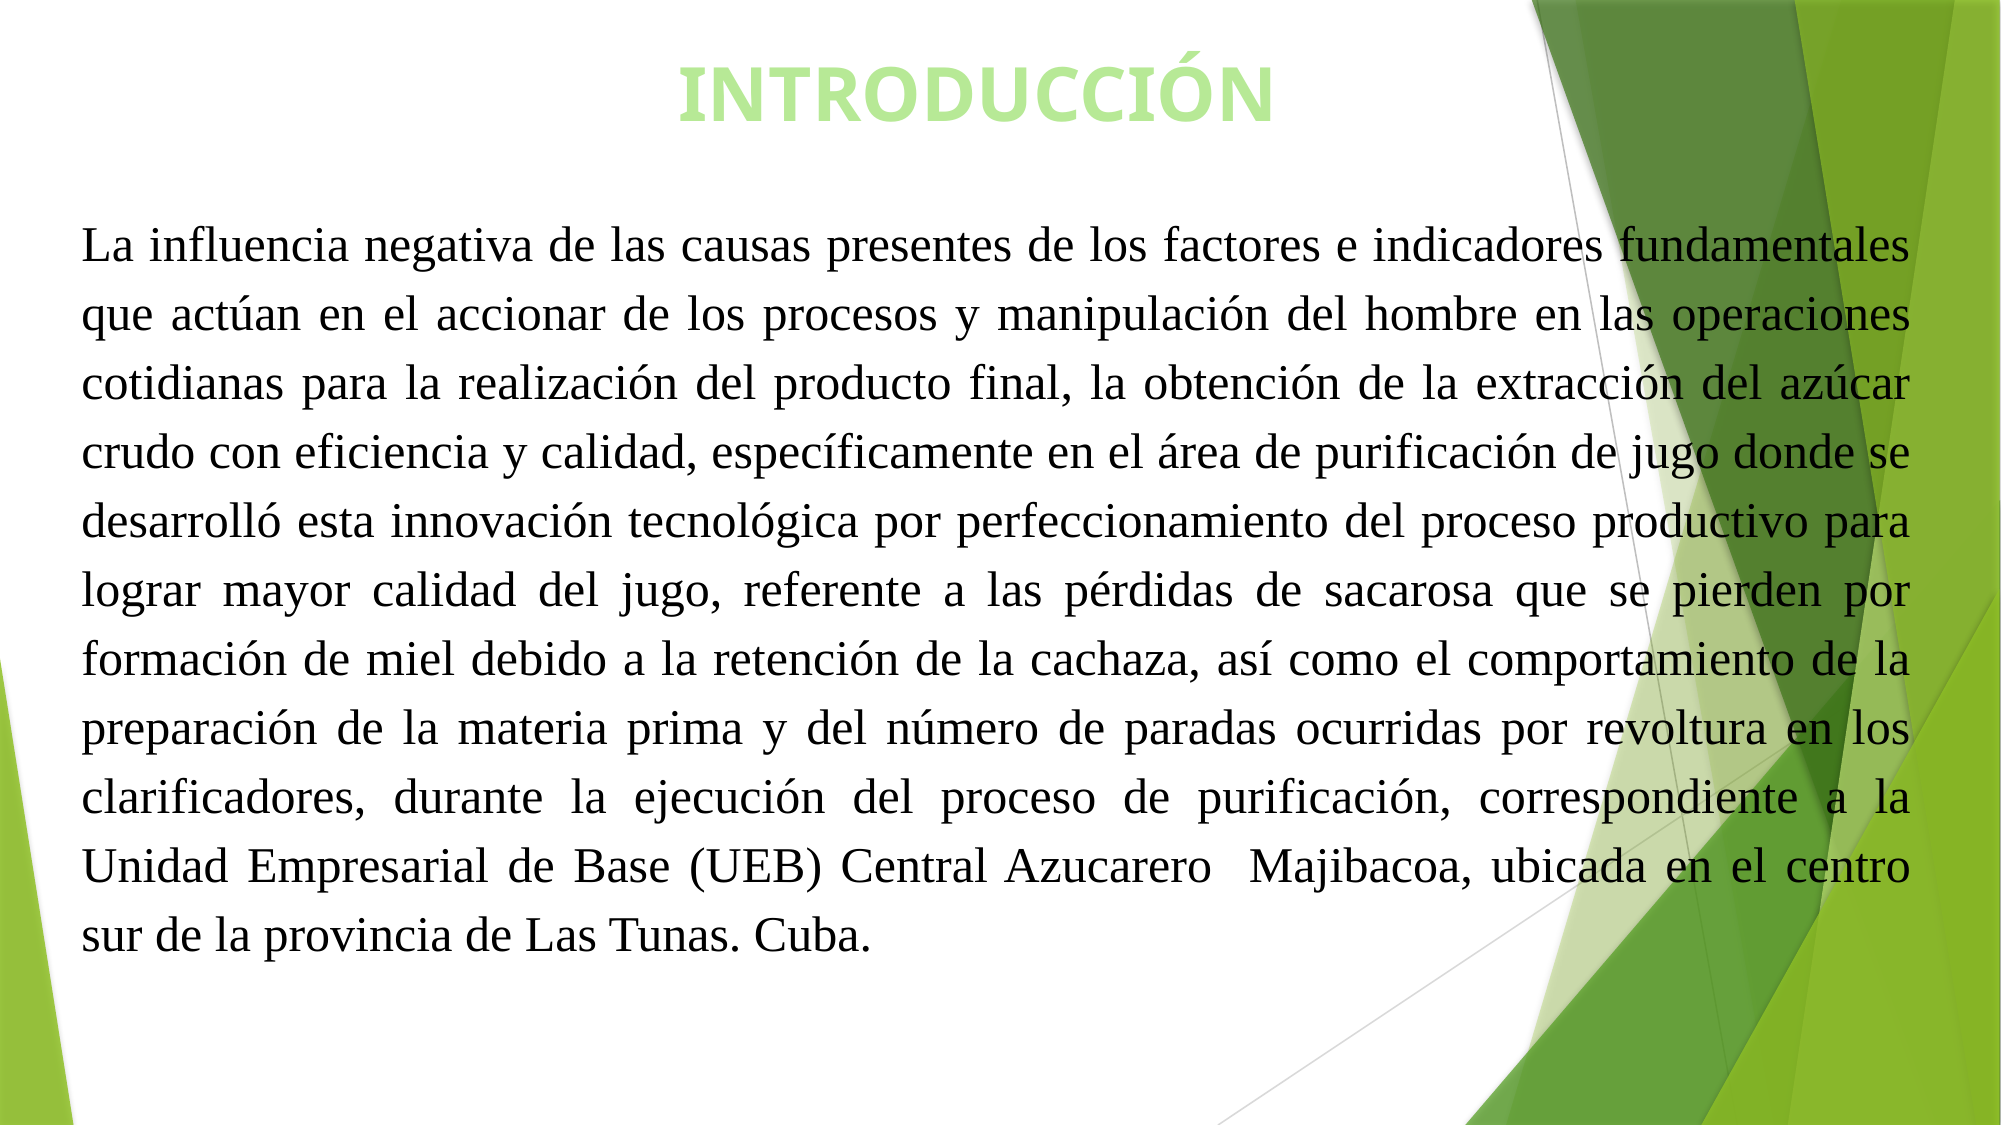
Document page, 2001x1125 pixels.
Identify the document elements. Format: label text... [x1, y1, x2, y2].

text_box INTRODUCCIÓN [663, 38, 1293, 144]
text_box La influencia negativa de las causas presentes de los factores e indicadores fundamentales que actúan en el accionar de los procesos y manipulación del hombre en las operaciones cotidianas para la realización del producto final, la obtención de la extracción del azúcar crudo con eficiencia y calidad, específicamente en el área de purificación de jugo donde se desarrolló esta innovación tecnológica por perfeccionamiento del proceso productivo para lograr mayor calidad del jugo, referente a las pérdidas de sacarosa que se pierden por formación de miel debido a la retención de la cachaza, así como el comportamiento de la preparación de la materia prima y del número de paradas ocurridas por revoltura en los clarificadores, durante la ejecución del proceso de purificación, correspondiente a la Unidad Empresarial de Base (UEB) Central Azucarero Majibacoa, ubicada en el centro sur de la provincia de Las Tunas. Cuba. [66, 195, 1942, 969]
